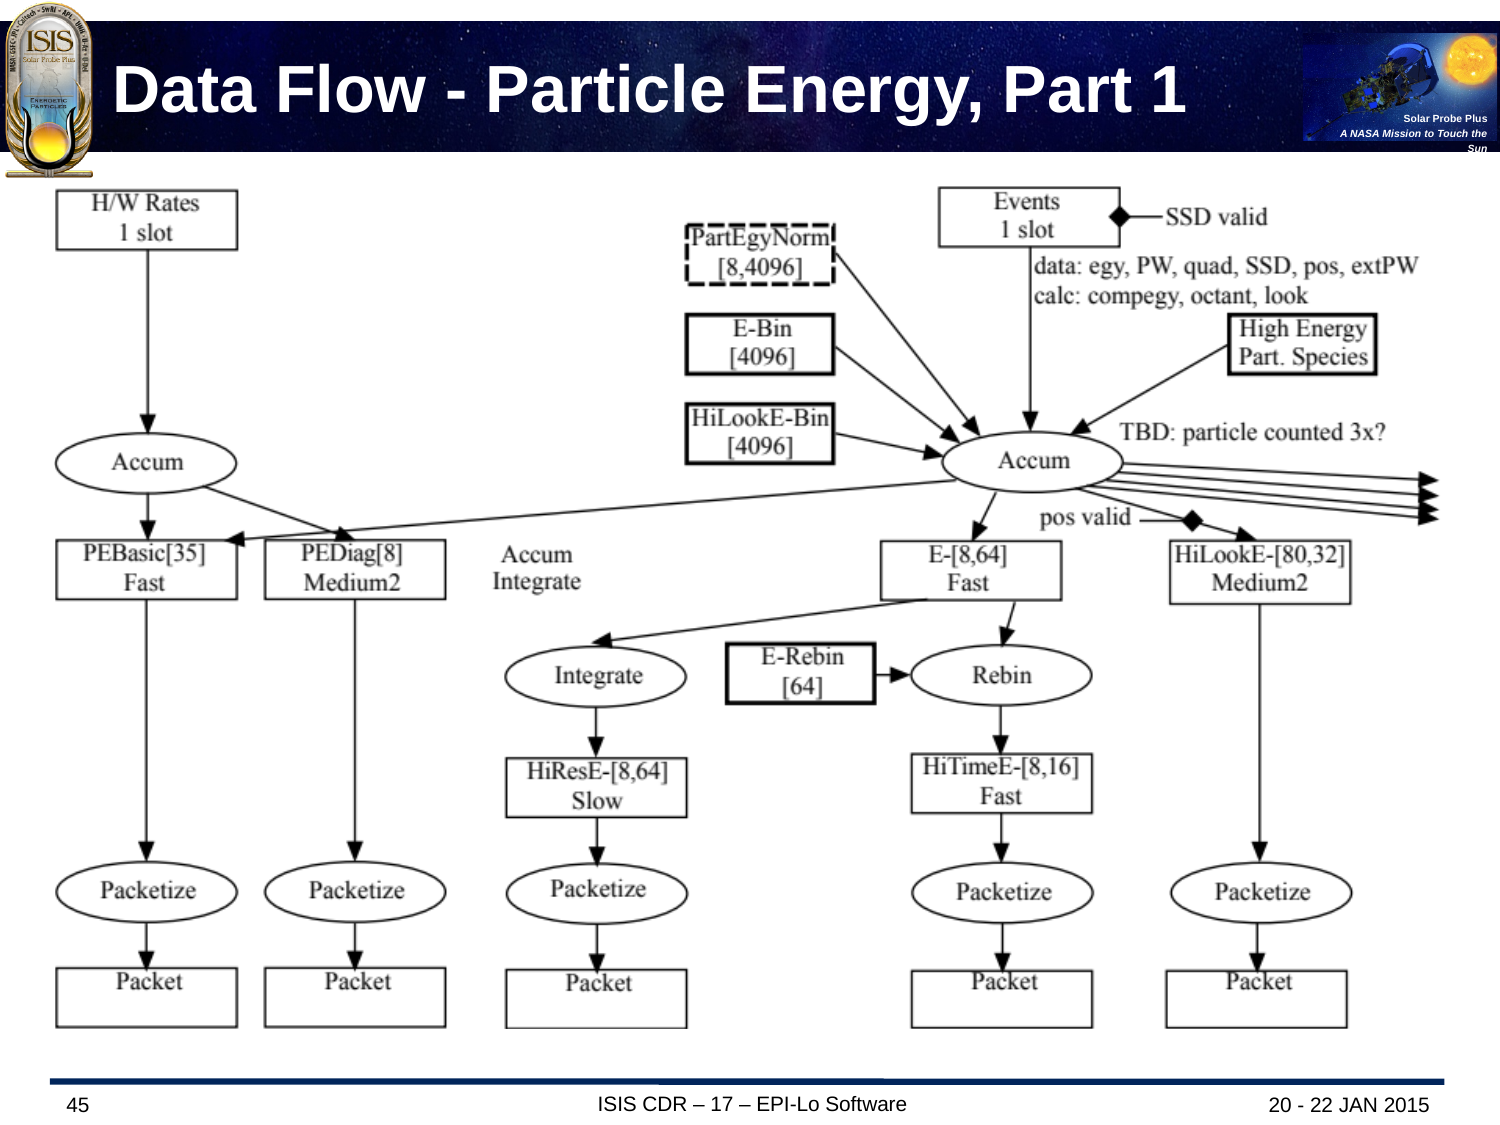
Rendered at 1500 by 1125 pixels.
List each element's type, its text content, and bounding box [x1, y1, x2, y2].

title Data Flow - Particle Energy, Part 1 [111, 30, 1294, 142]
picture [0, 0, 1500, 179]
picture [53, 186, 1446, 1029]
